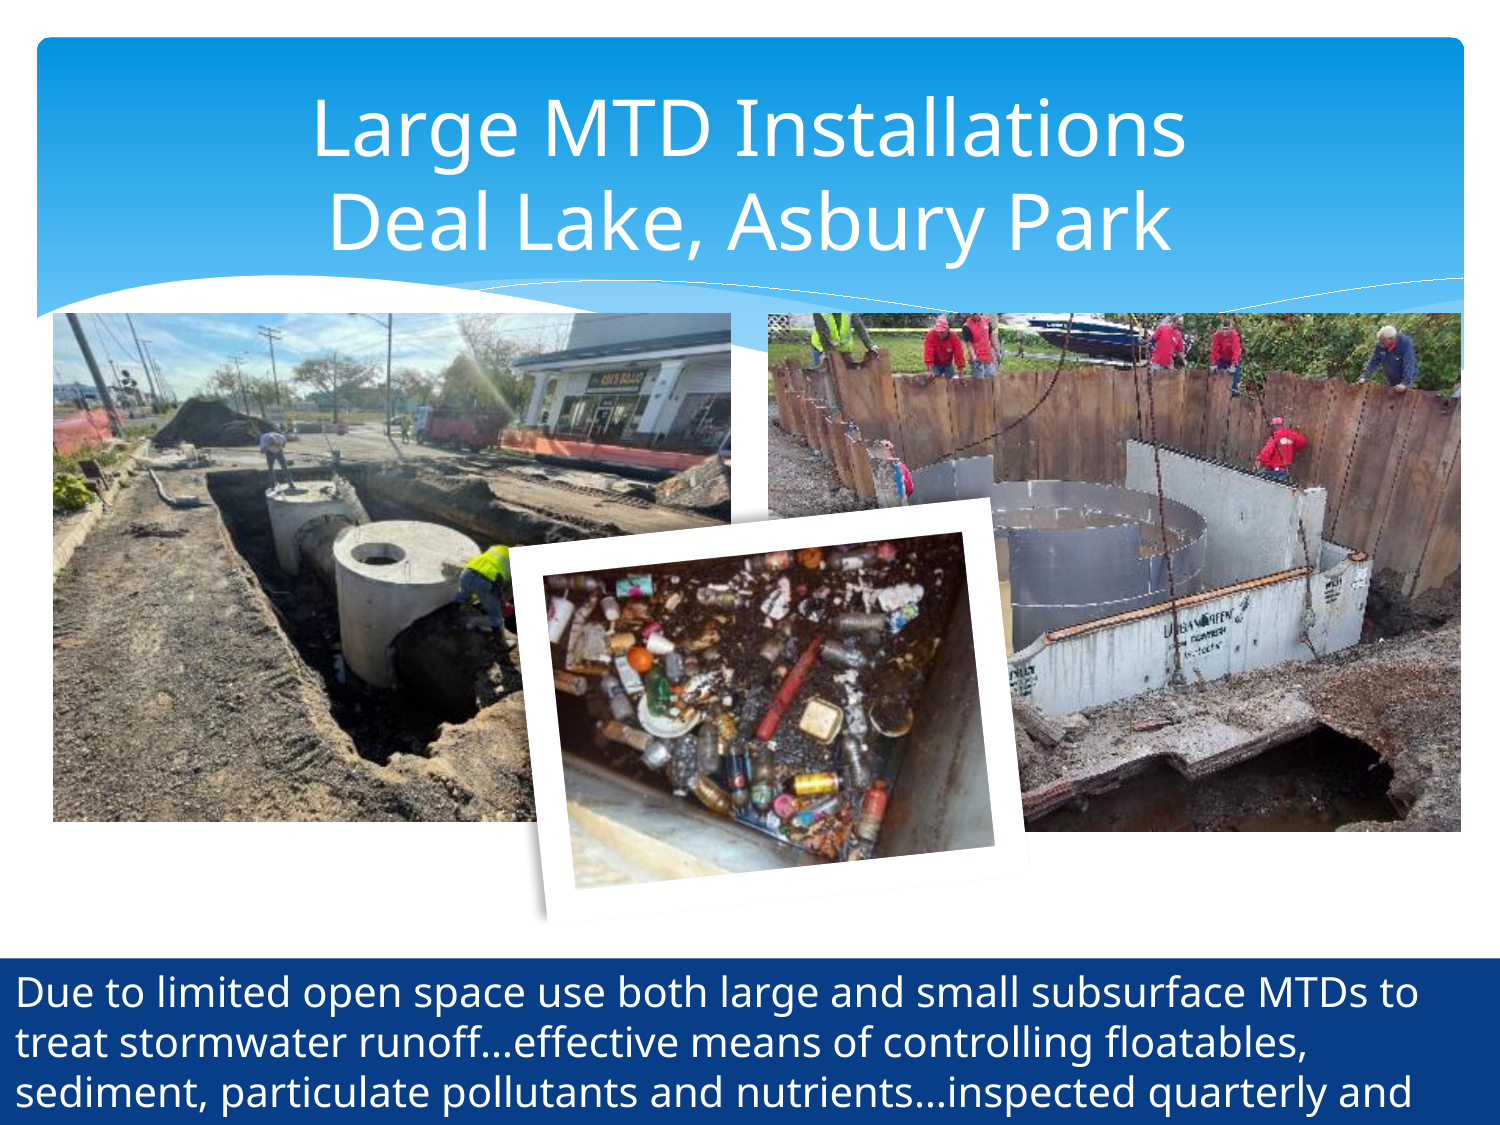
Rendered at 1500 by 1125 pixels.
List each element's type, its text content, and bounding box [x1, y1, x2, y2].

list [768, 313, 1461, 832]
picture [53, 313, 994, 890]
title Large MTD Installations Deal Lake, Asbury Park [75, 69, 1425, 275]
text_box Due to limited open space use both large and small subsurface MTDs to treat stormwater runoff…effective means of controlling floatables, sediment, particulate pollutants and nutrients…inspected quarterly and cleaned out [0, 958, 1500, 1125]
